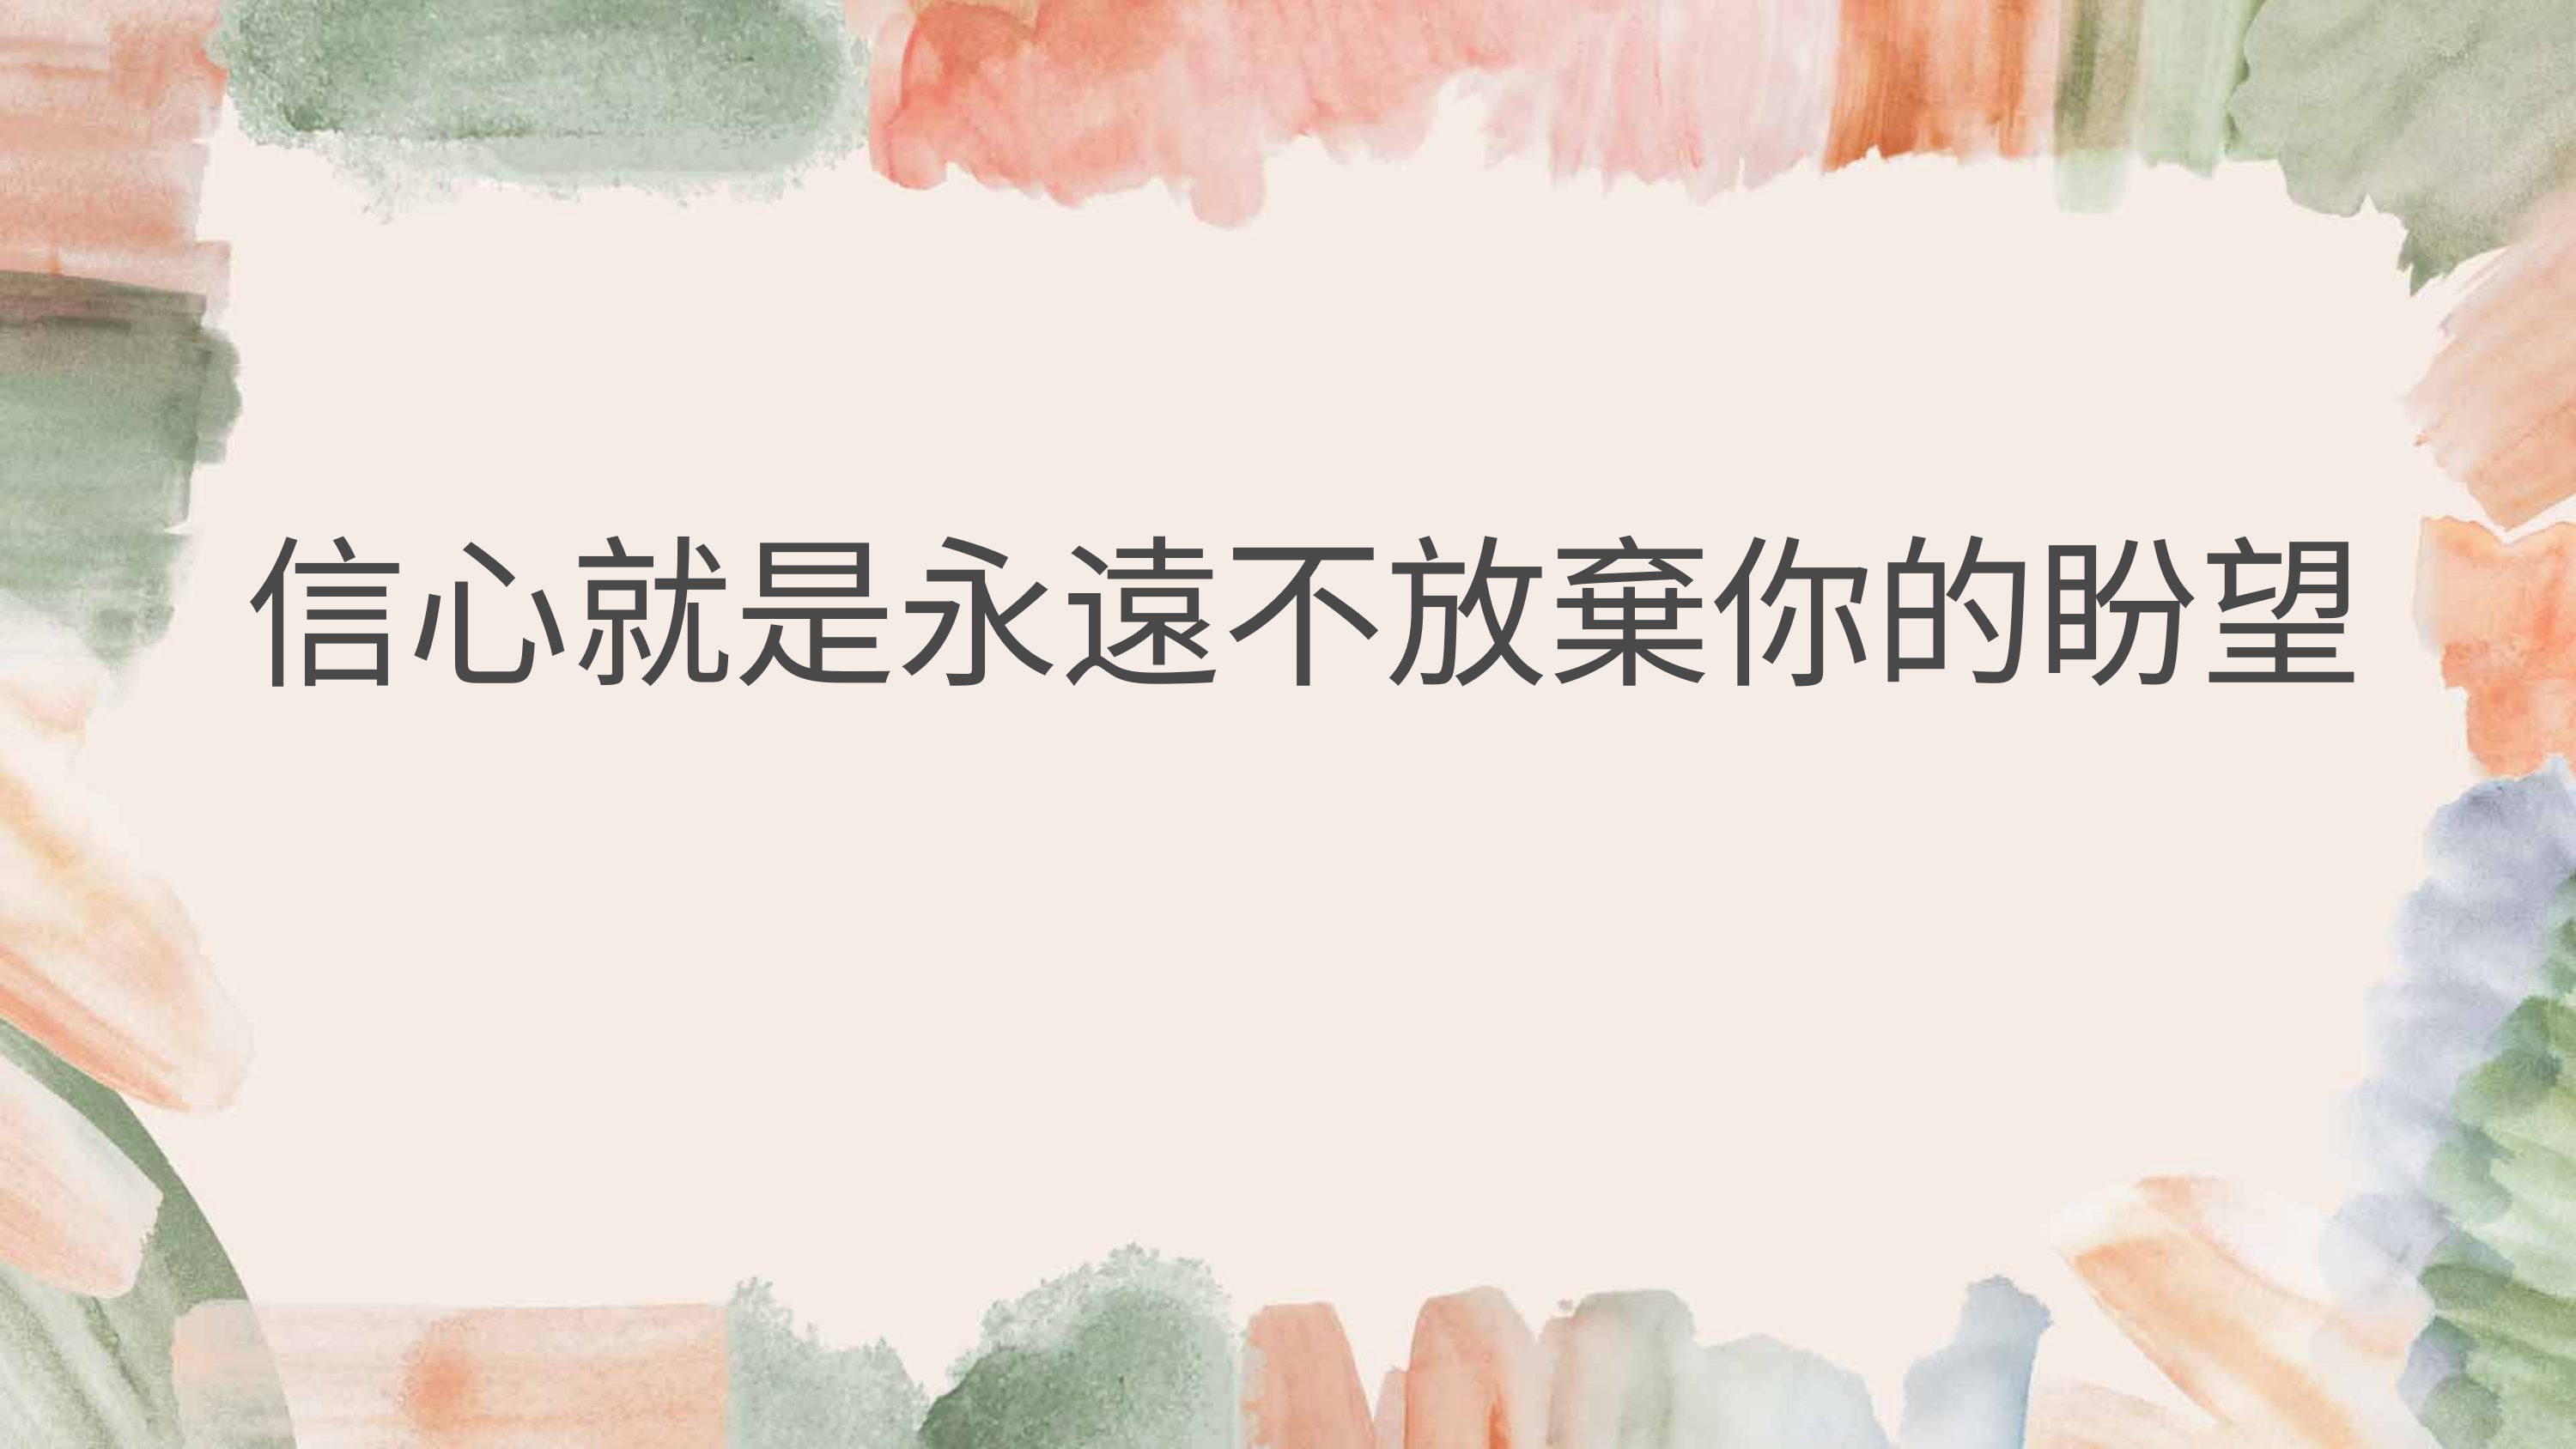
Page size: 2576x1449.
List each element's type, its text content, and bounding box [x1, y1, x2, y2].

picture [0, 0, 2576, 1449]
text_box 信心就是永遠不放棄你的盼望 [214, 489, 2394, 706]
